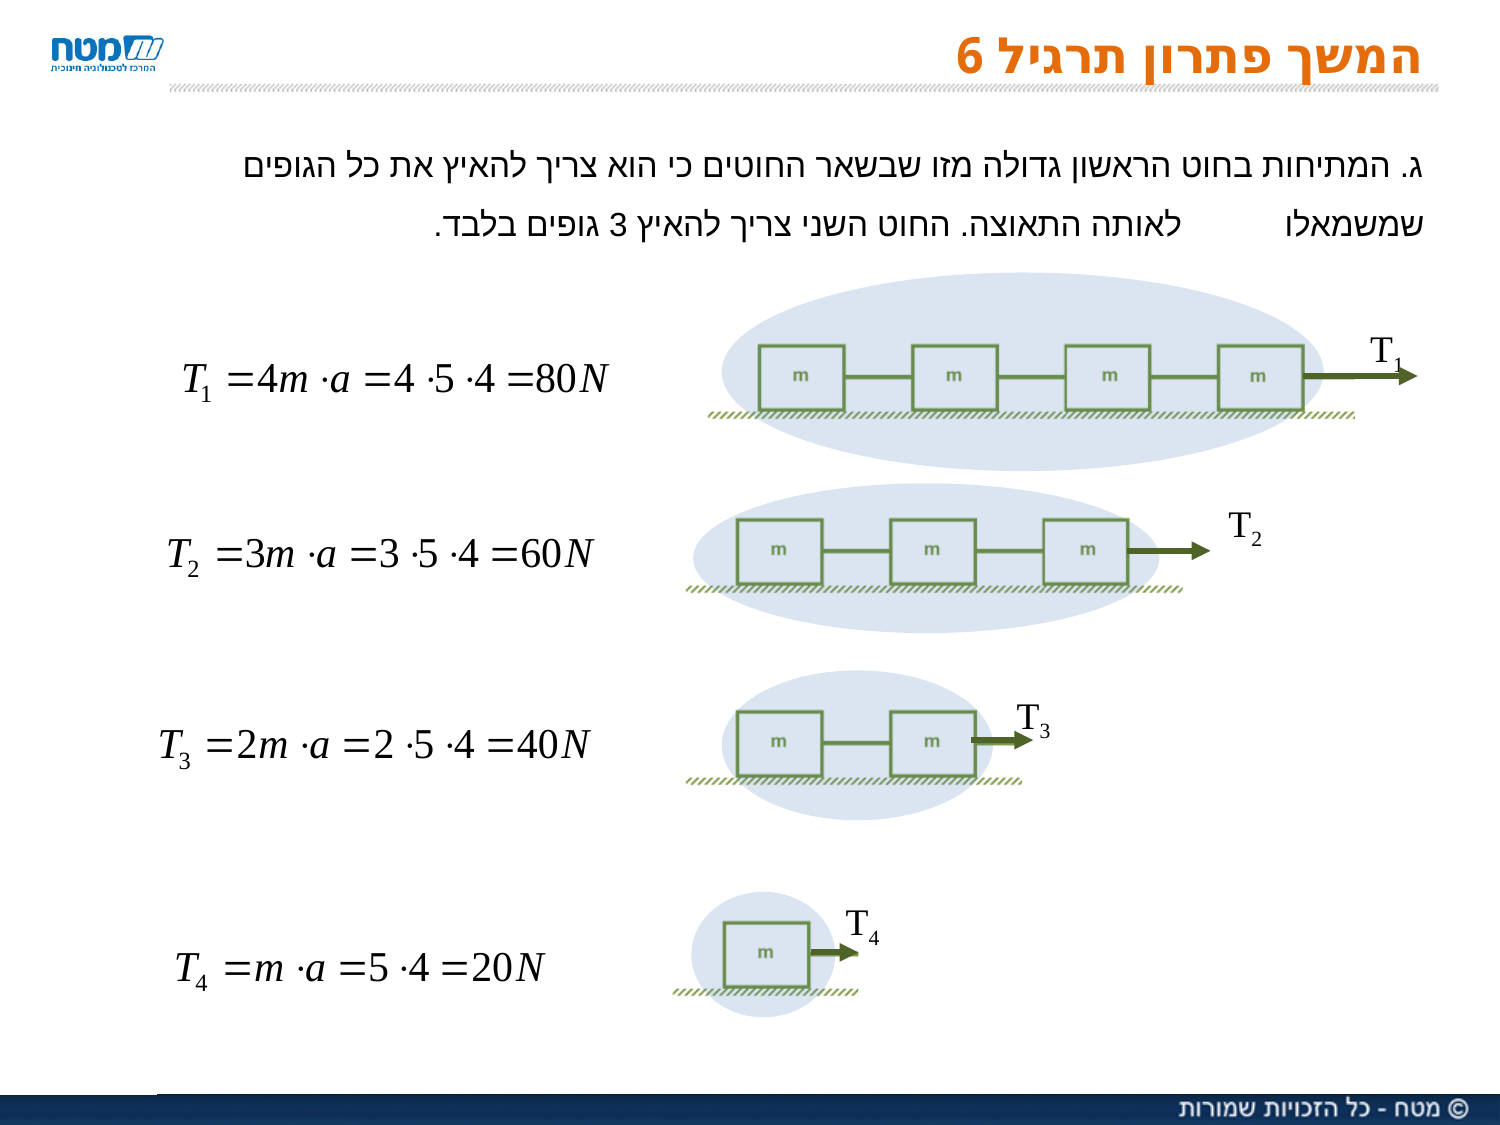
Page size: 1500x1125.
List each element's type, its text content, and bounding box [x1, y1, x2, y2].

picture [0, 1094, 1500, 1125]
picture [41, 30, 165, 79]
title המשך פתרון תרגיל 6 [178, 15, 1439, 75]
picture [170, 81, 1439, 97]
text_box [153, 272, 1420, 1018]
list ג. המתיחות בחוט הראשון גדולה מזו שבשאר החוטים כי הוא צריך להאיץ את כל הגופים שמשמאלו לאותה התאוצה. החוט השני צריך להאיץ 3 גופים בלבד. [88, 116, 1440, 1086]
